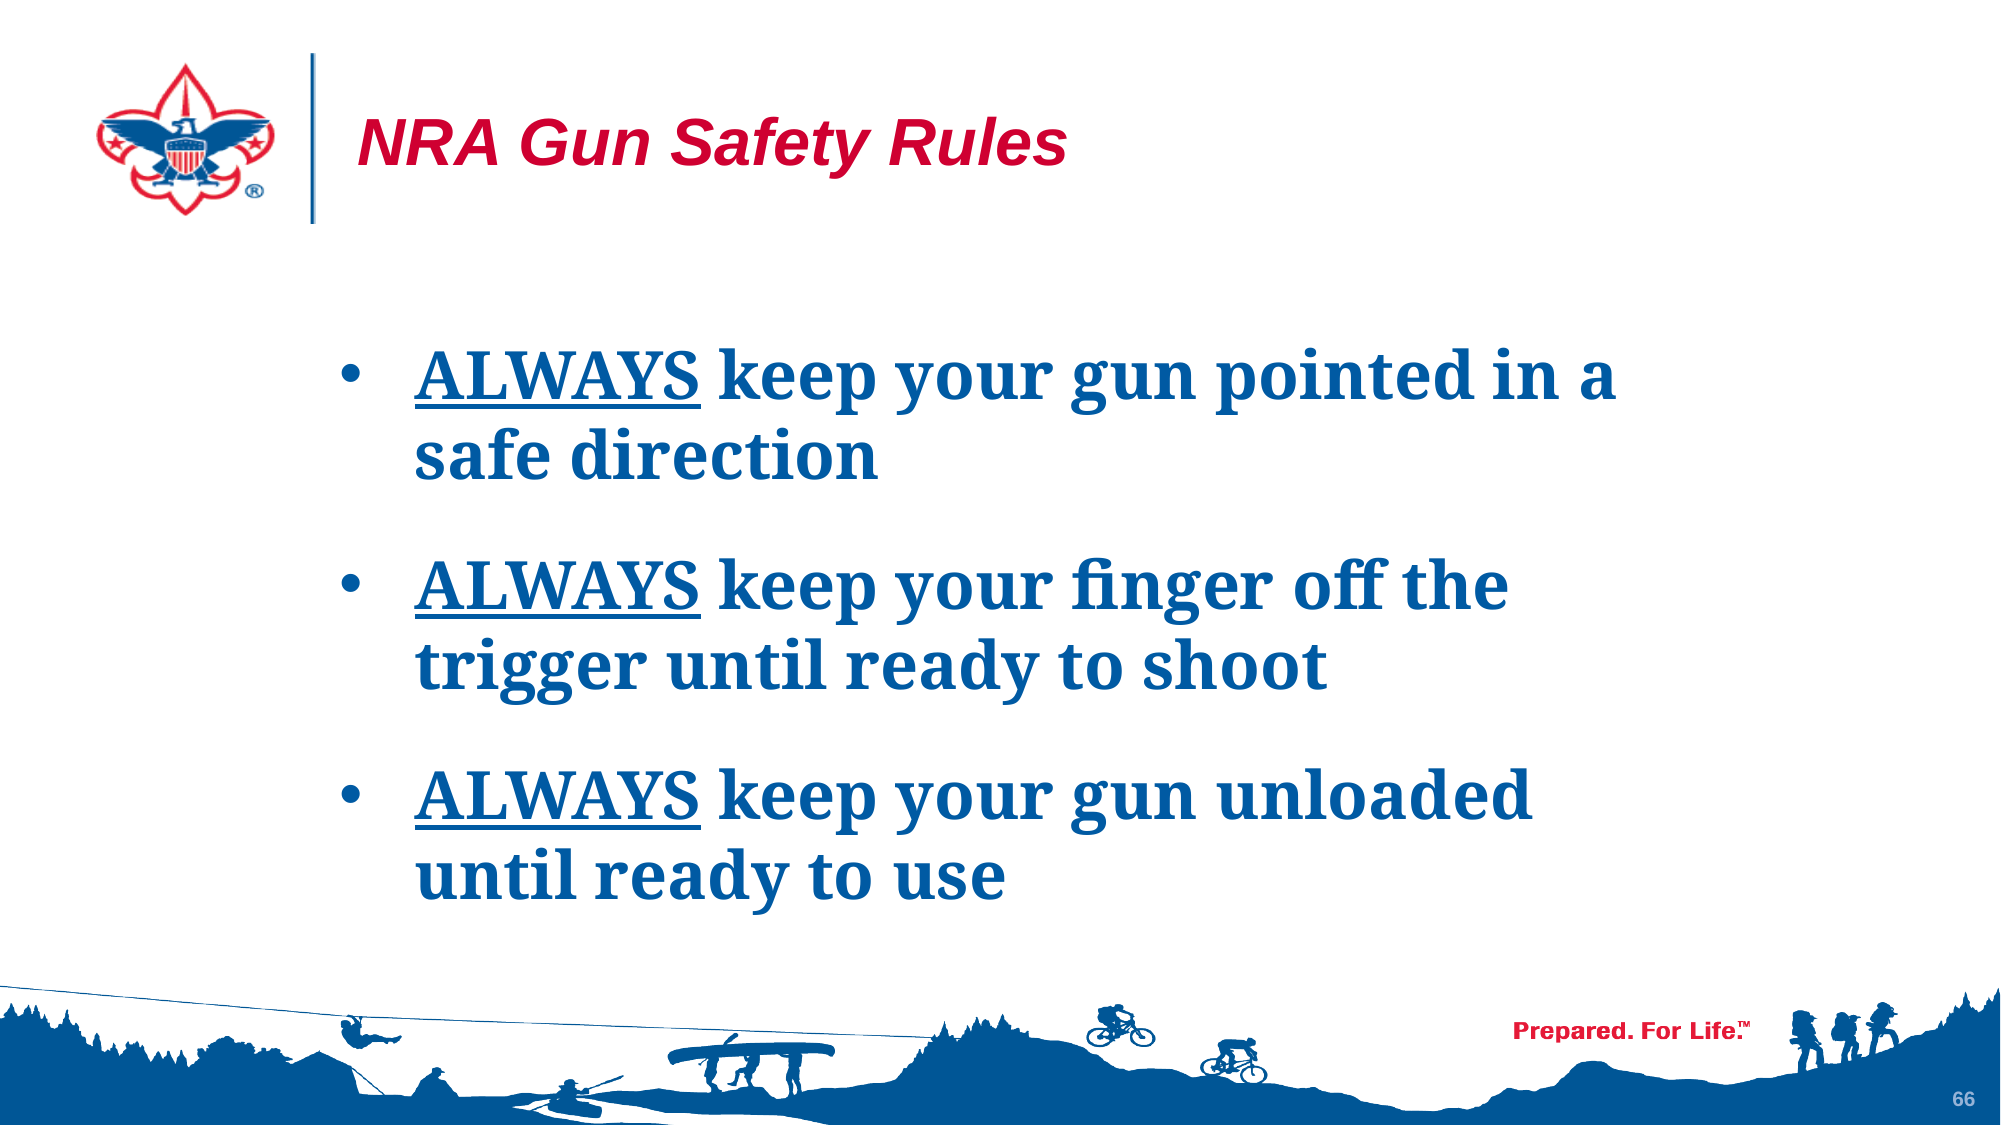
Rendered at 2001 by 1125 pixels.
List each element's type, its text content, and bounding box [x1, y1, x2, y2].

picture [96, 53, 316, 224]
title NRA Gun Safety Rules [342, 45, 1884, 233]
picture [0, 984, 2001, 1125]
slide_number 66 [1899, 1067, 1991, 1125]
list ALWAYS keep your gun pointed in a safe direction ALWAYS keep your finger off the trigger until ready to shoot ALWAYS keep your gun unloaded until ready to use [324, 324, 1675, 988]
